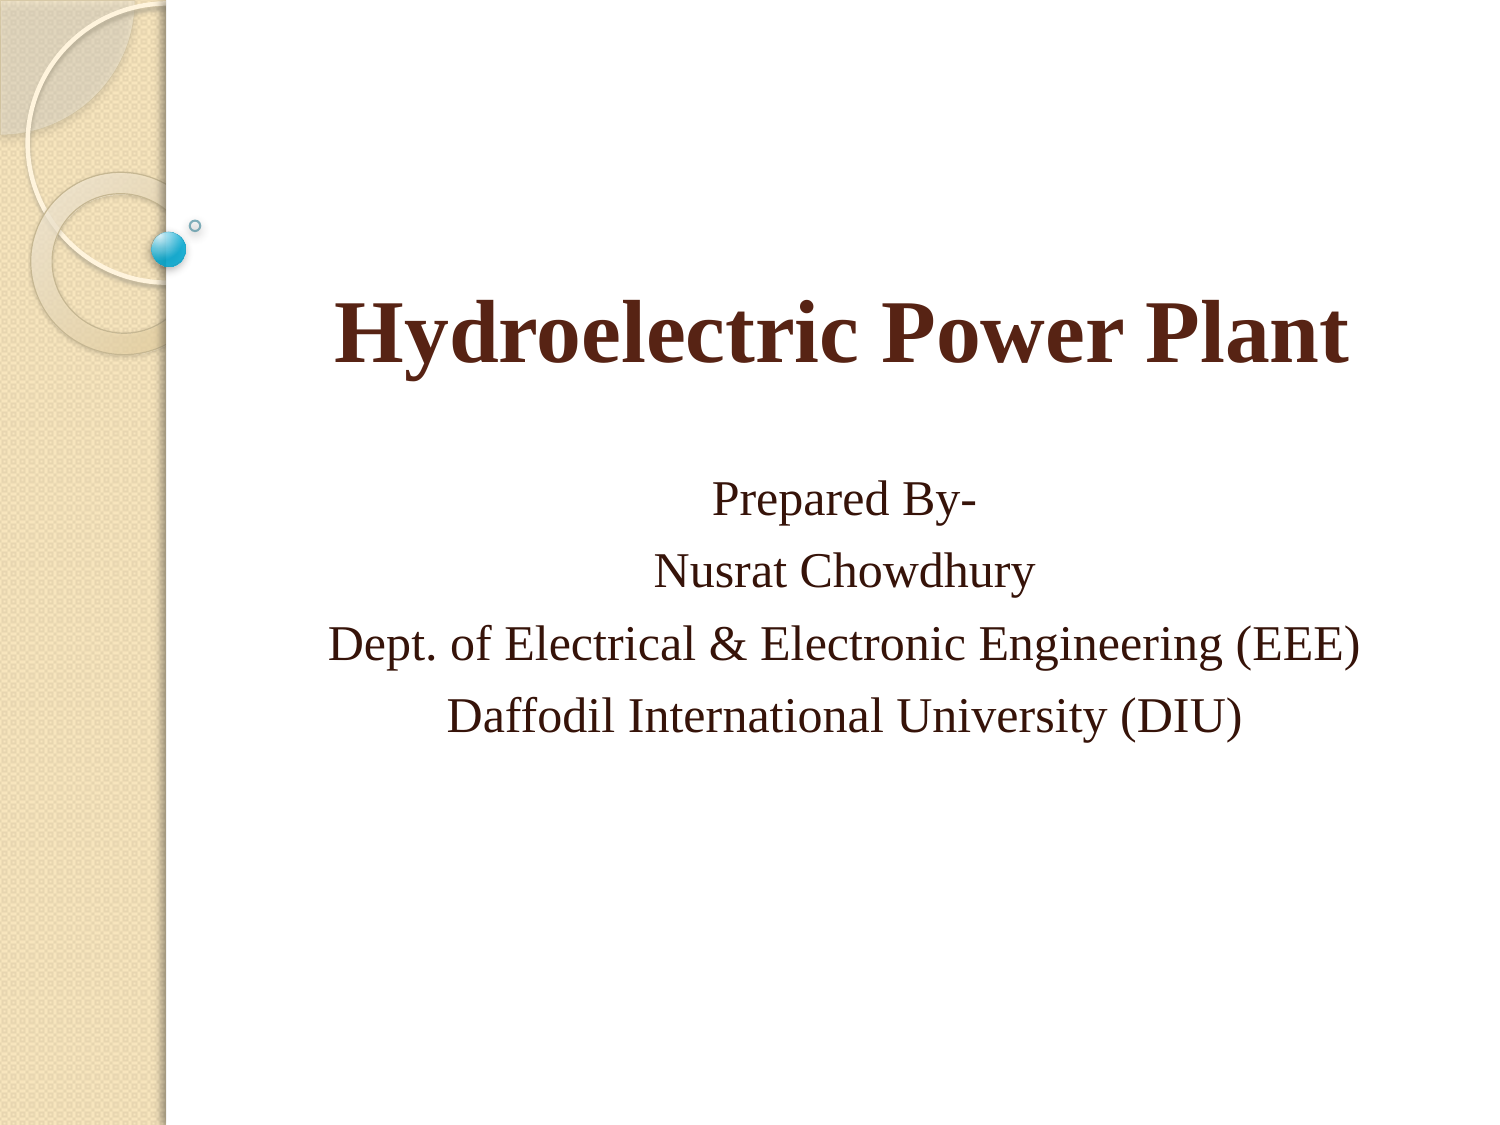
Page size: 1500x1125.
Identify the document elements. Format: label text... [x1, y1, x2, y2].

subtitle Prepared By- Nusrat Chowdhury Dept. of Electrical & Electronic Engineering (EEE) Daffodil International University (DIU) [234, 387, 1450, 825]
title Hydroelectric Power Plant [234, 59, 1450, 387]
